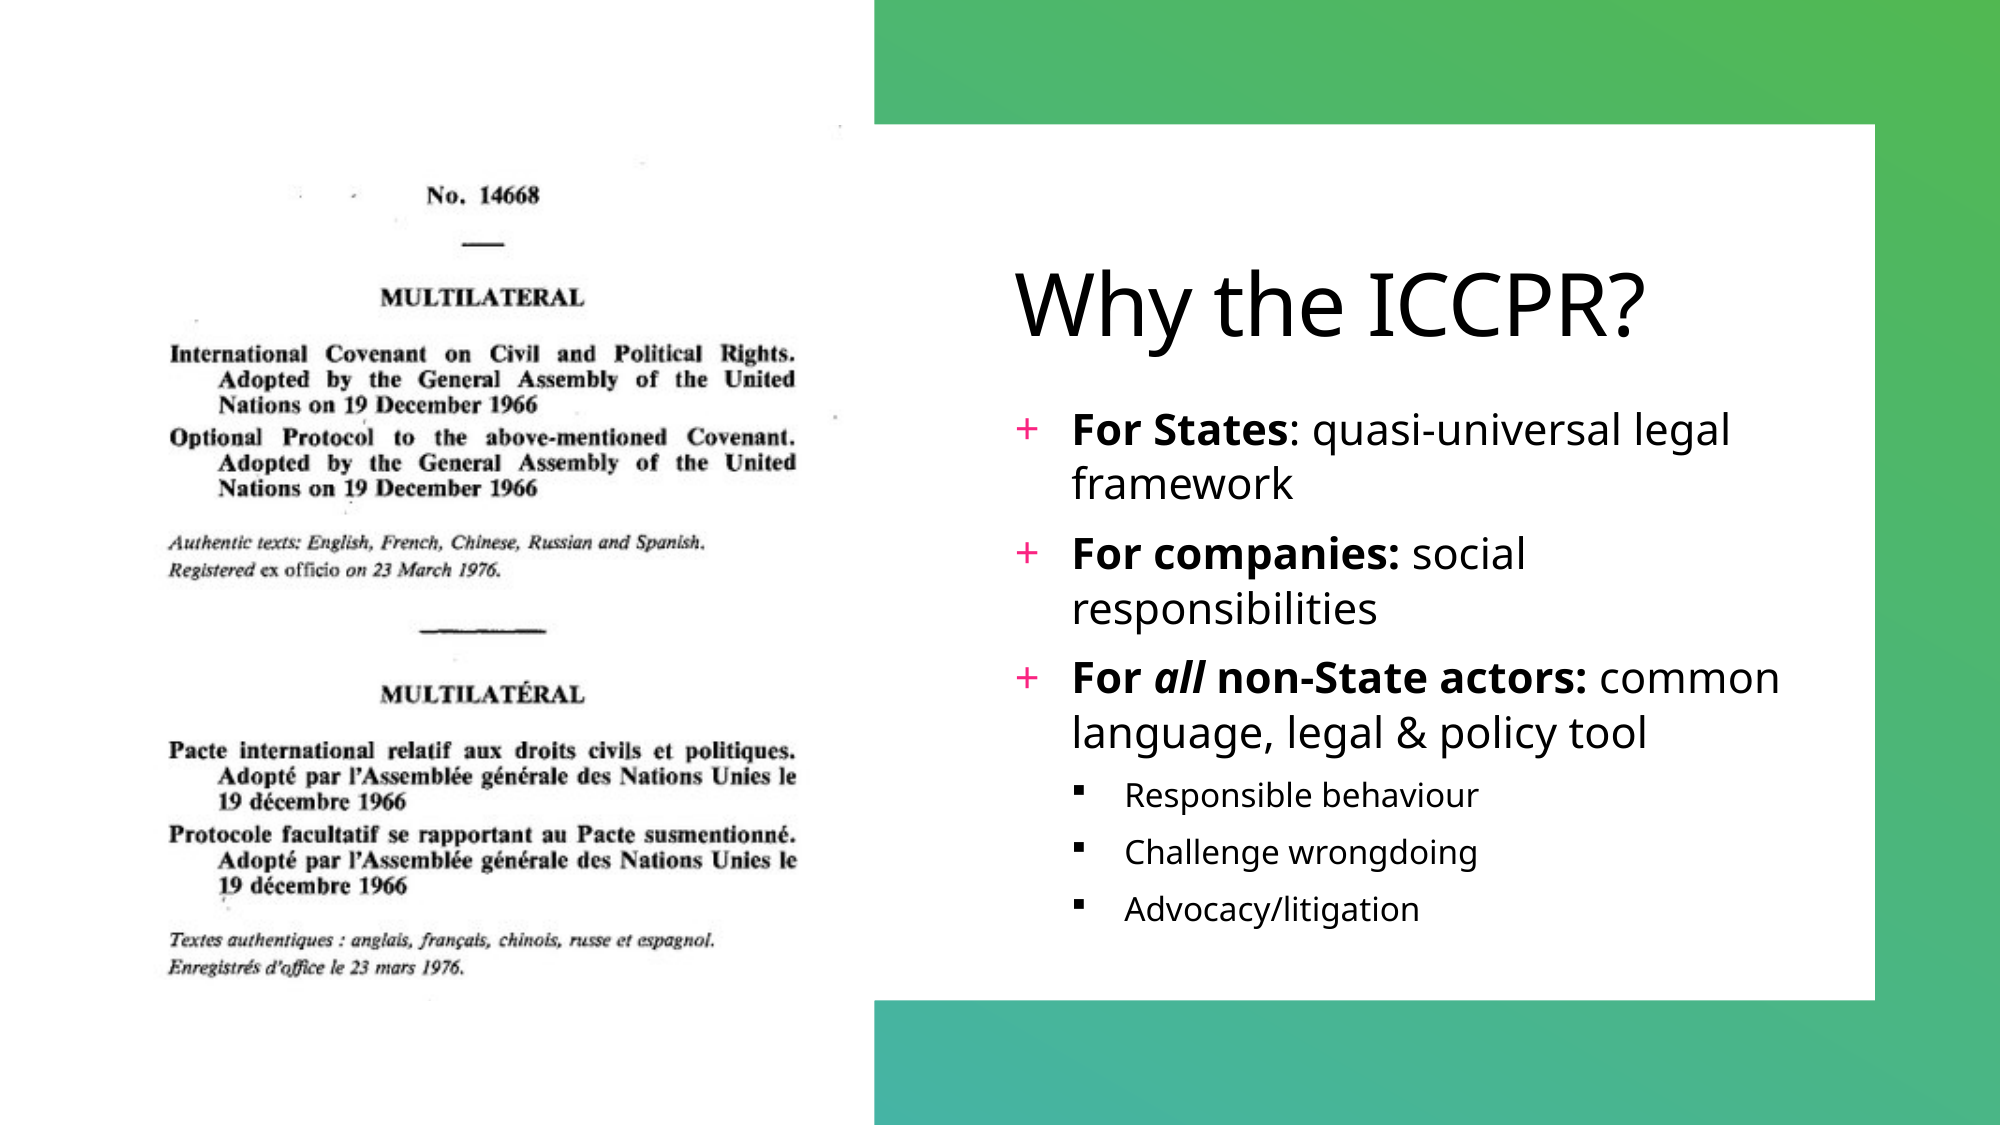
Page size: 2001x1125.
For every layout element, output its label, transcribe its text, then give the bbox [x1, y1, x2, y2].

text_box [0, 0, 1876, 1125]
title Why the ICCPR? [999, 248, 1750, 391]
list For States: quasi-universal legal framework For companies: social responsibilities For all non-State actors: common language, legal & policy tool Responsible behaviour Challenge wrongdoing Advocacy/litigation [999, 391, 1798, 956]
picture [123, 124, 875, 1001]
text_box [875, 0, 2000, 1125]
